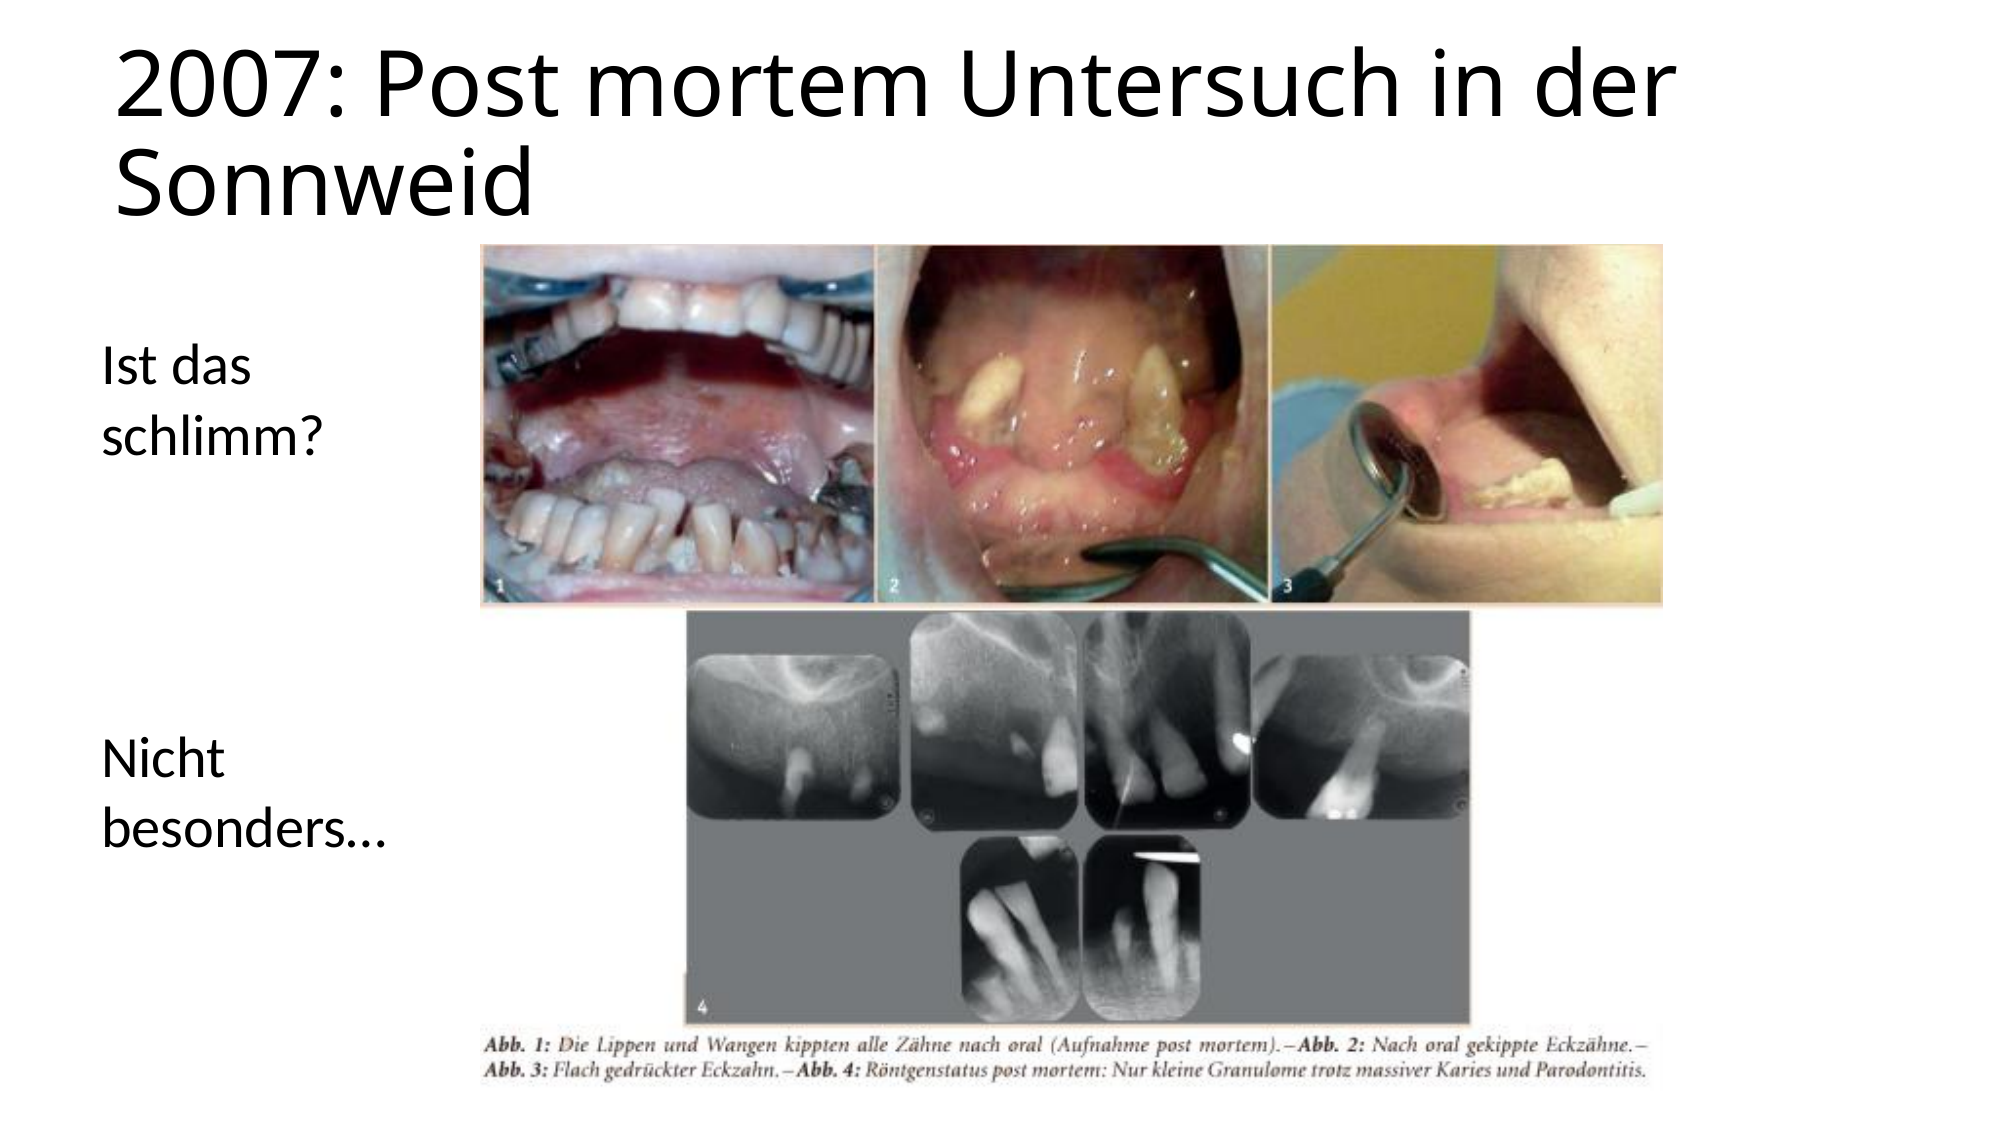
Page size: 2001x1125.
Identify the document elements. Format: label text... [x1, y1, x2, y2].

text_box Nicht besonders… [86, 711, 438, 867]
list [480, 244, 1663, 1091]
title 2007: Post mortem Untersuch in der Sonnweid [99, 59, 1863, 213]
text_box Ist das schlimm? [86, 319, 398, 474]
